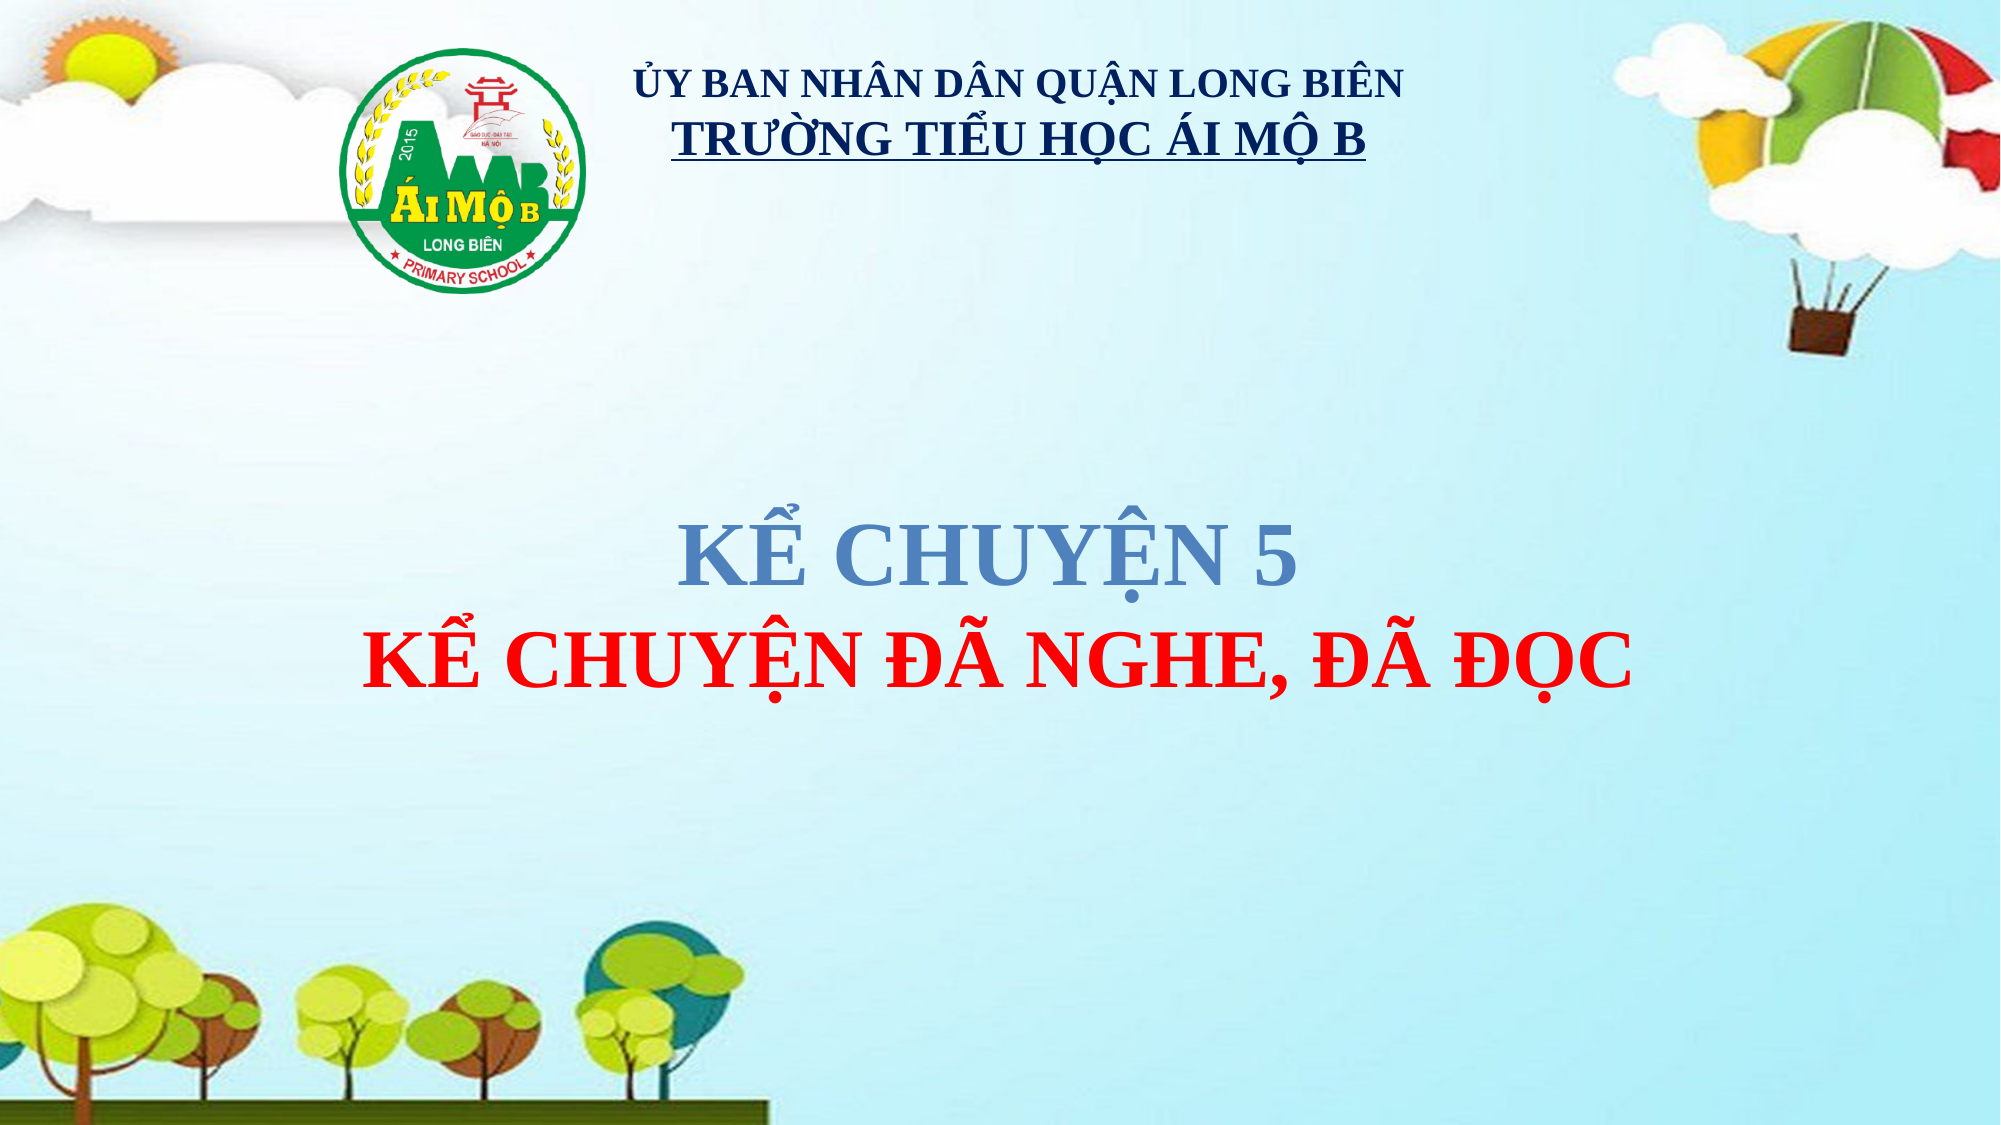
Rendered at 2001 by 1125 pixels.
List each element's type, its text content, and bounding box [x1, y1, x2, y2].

picture [0, 0, 2001, 1125]
text_box KỂ CHUYỆN 5 KỂ CHUYỆN ĐÃ NGHE, ĐÃ ĐỌC [347, 486, 1653, 712]
text_box ỦY BAN NHÂN DÂN QUẬN LONG BIÊN TRƯỜNG TIỂU HỌC ÁI MỘ B [588, 48, 1500, 173]
